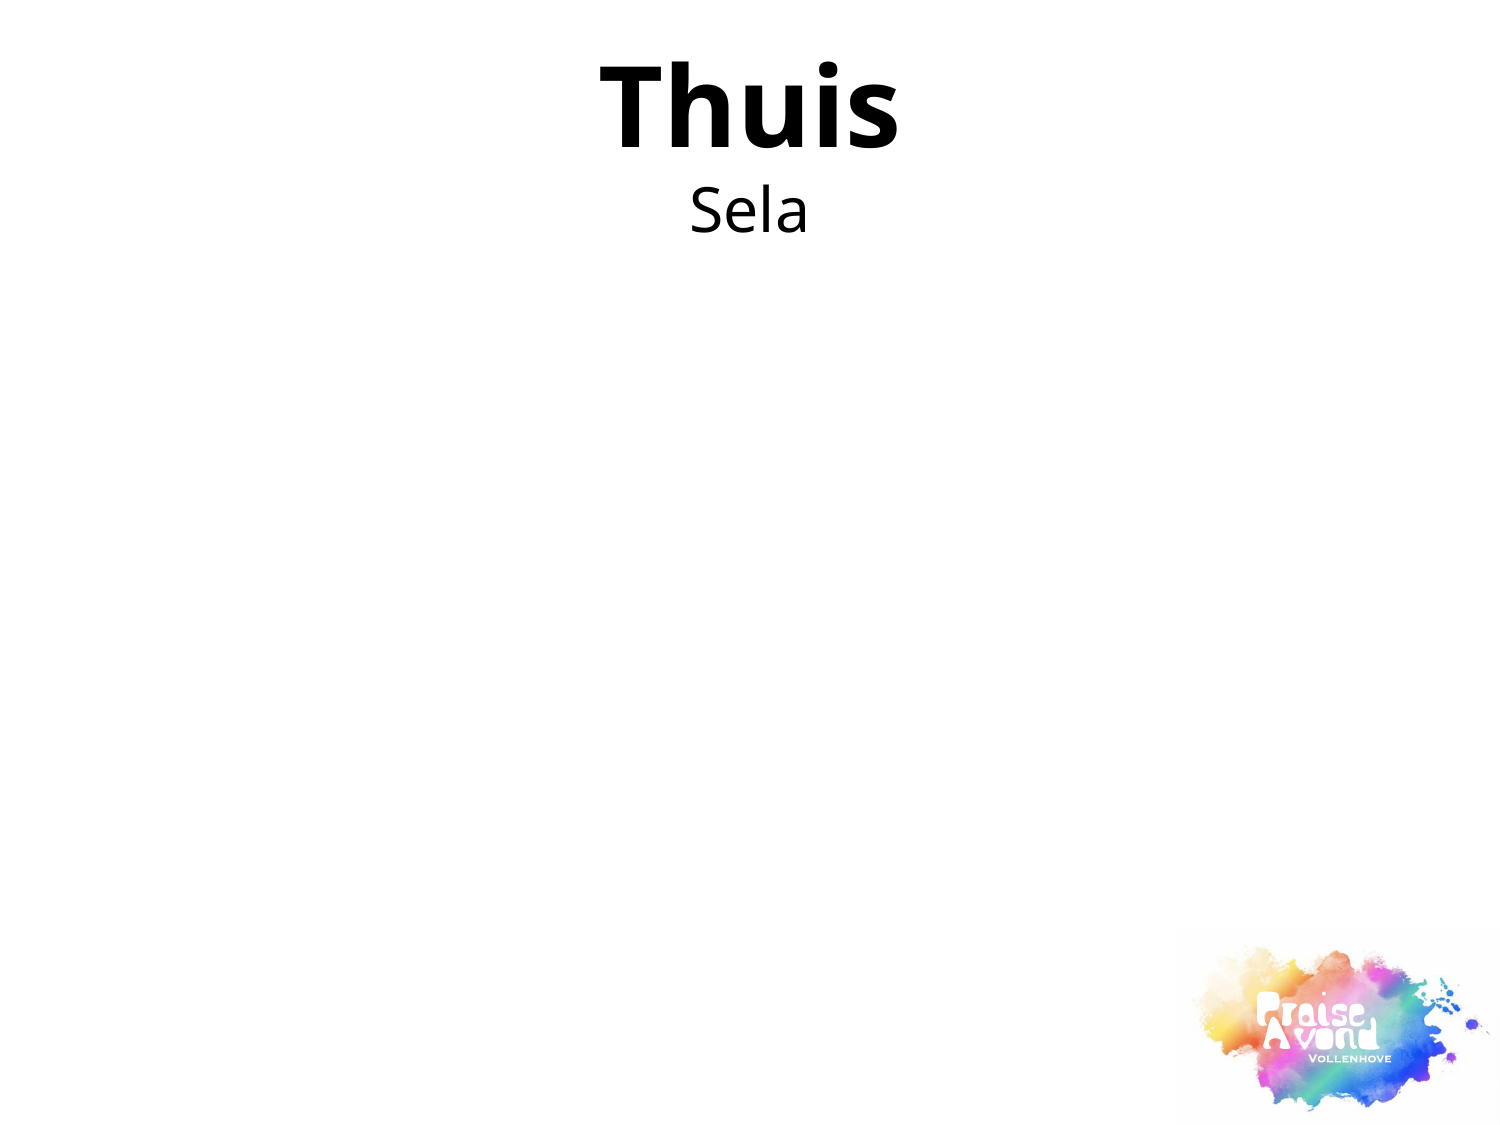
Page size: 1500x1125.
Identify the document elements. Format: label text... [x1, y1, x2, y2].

text_box Thuis Sela [33, 27, 1467, 253]
picture [1174, 927, 1500, 1125]
